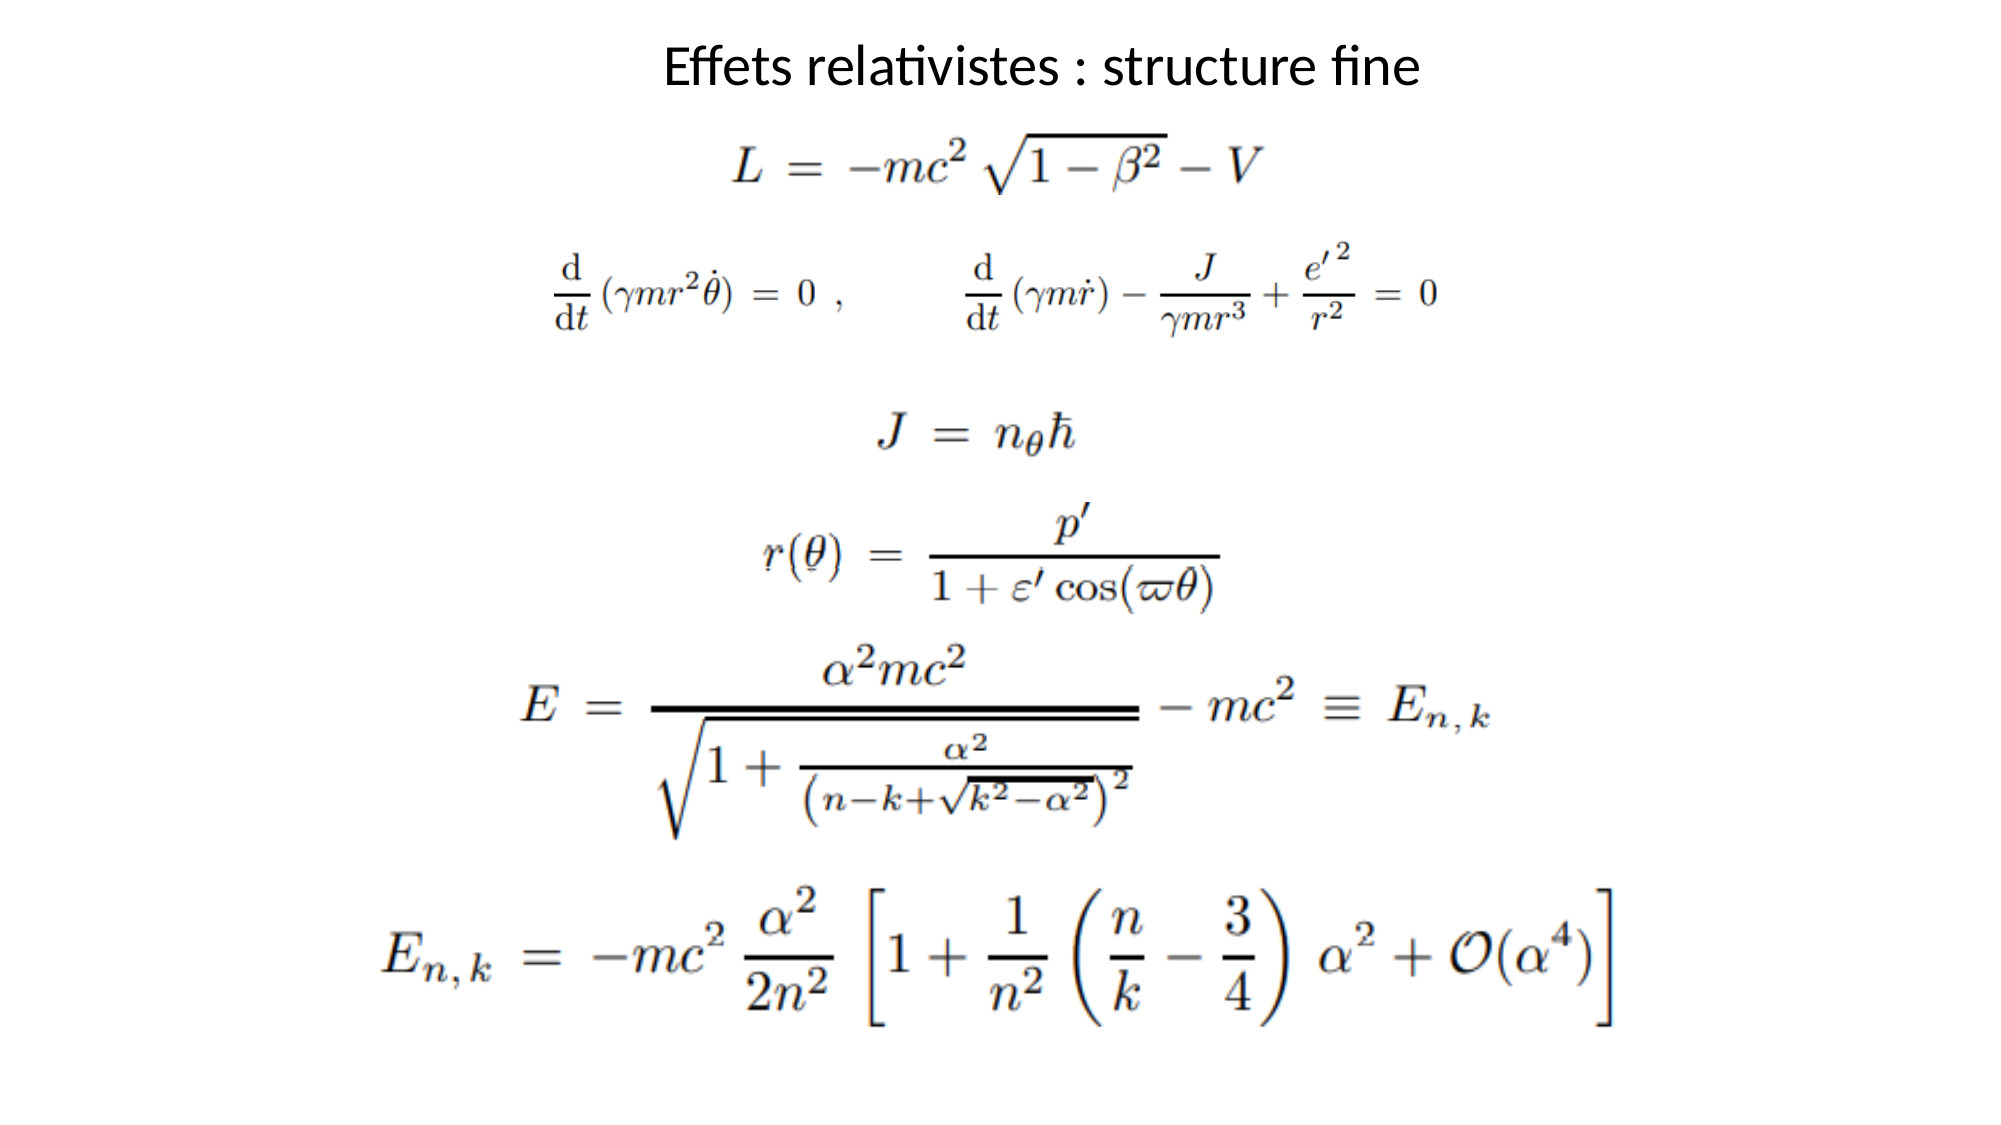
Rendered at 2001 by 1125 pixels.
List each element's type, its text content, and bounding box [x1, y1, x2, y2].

text_box Effets relativistes : structure fine [648, 19, 1465, 105]
picture [499, 502, 1501, 851]
picture [868, 387, 1098, 463]
picture [722, 130, 1276, 195]
picture [370, 863, 1628, 1045]
picture [554, 236, 1446, 347]
